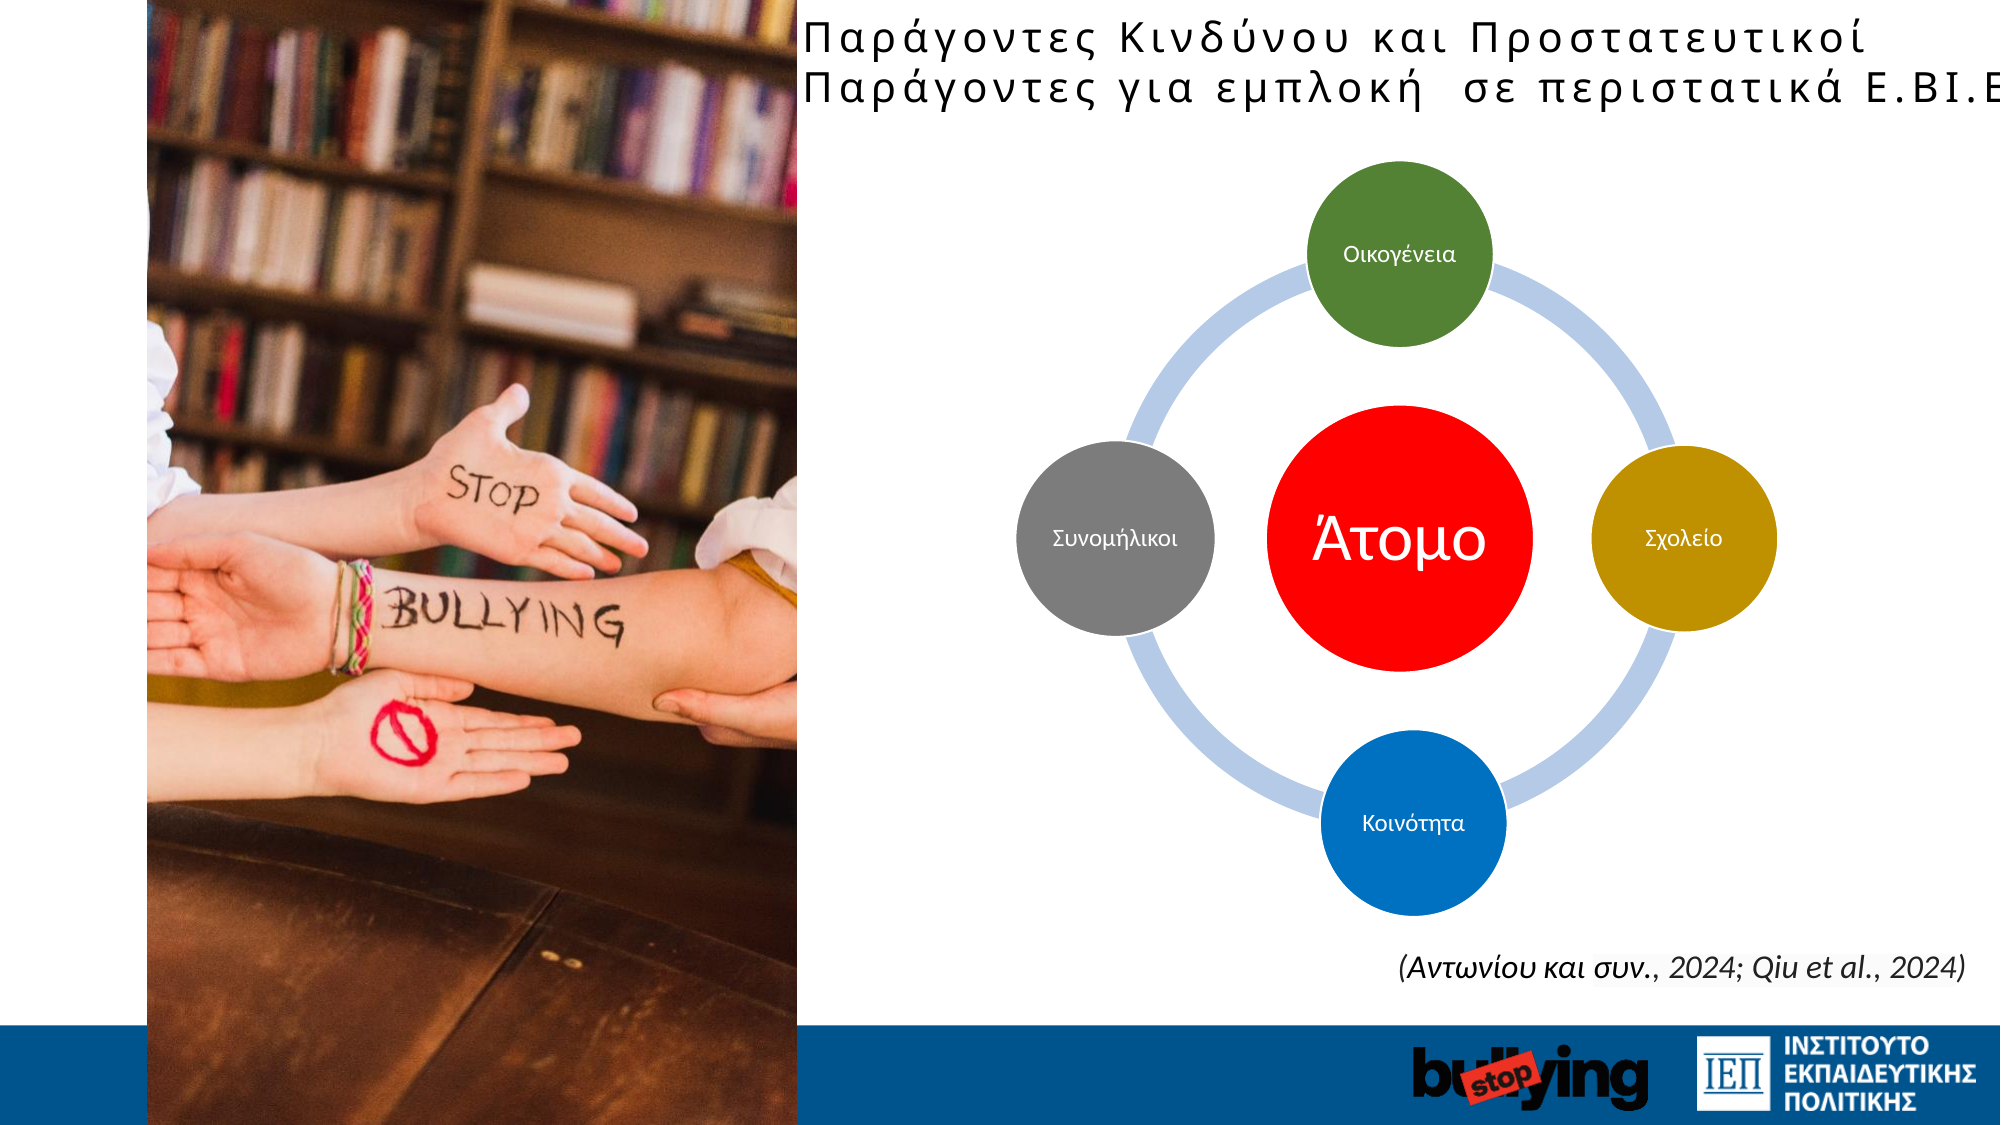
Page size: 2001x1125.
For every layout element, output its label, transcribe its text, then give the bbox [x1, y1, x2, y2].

text_box Παράγοντες Κινδύνου και Προστατευτικοί Παράγοντες για εμπλοκή σε περιστατικά Ε.ΒΙ.Ε. [797, 3, 2000, 119]
picture [147, 0, 797, 1125]
text_box (Αντωνίου και συν., 2024; Qiu et al., 2024) [808, 522, 1982, 993]
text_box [842, 160, 1952, 917]
text_box [0, 1024, 147, 1125]
picture [1413, 1044, 1648, 1111]
text_box [797, 1024, 2000, 1125]
picture [1697, 1036, 1976, 1111]
